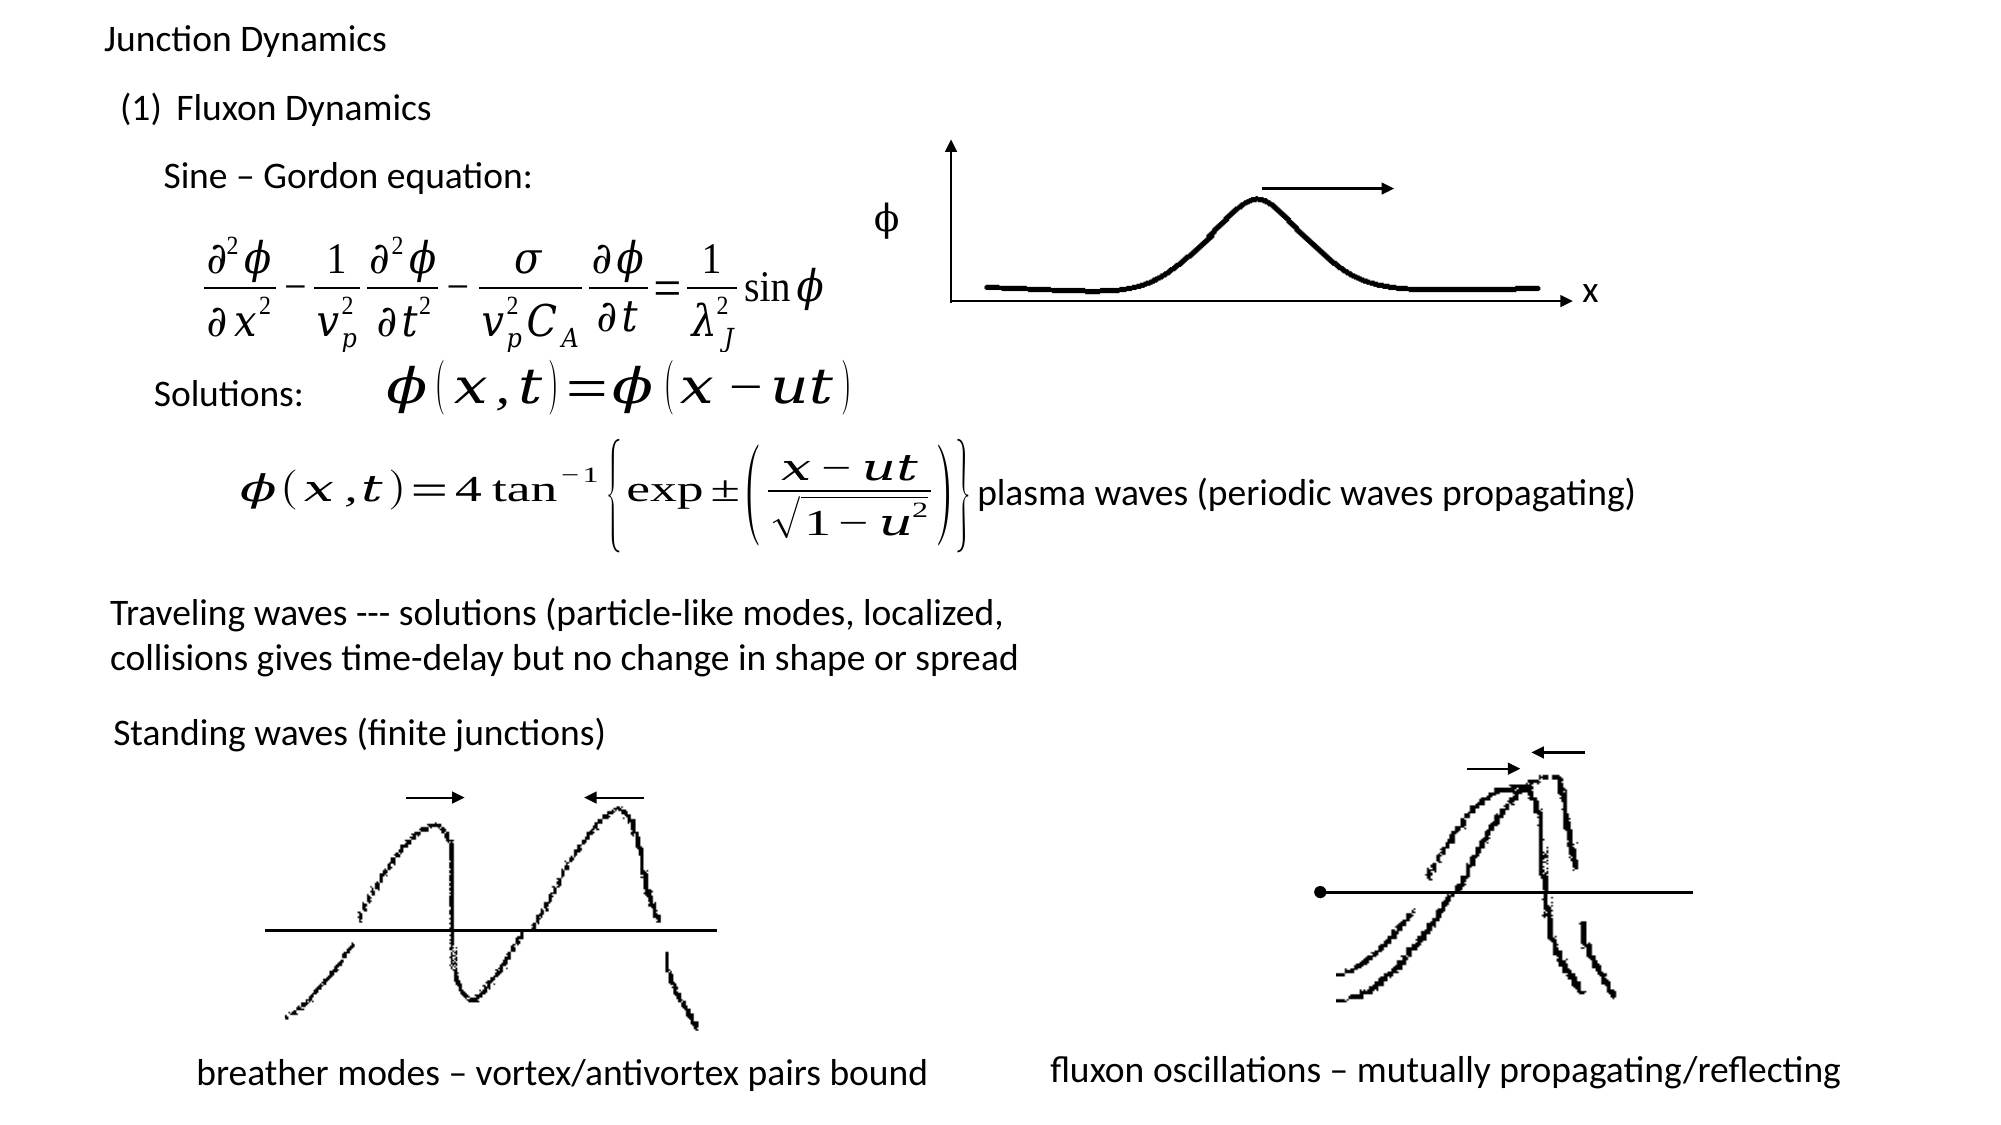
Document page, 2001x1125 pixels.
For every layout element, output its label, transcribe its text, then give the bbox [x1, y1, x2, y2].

text_box Standing waves (finite junctions) [98, 700, 622, 761]
text_box breather modes – vortex/antivortex pairs bound [181, 1040, 944, 1101]
text_box Solutions: [139, 361, 320, 422]
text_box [857, 139, 1640, 338]
text_box Traveling waves --- solutions (particle-like modes, localized, collisions gives time-delay but no change in shape or spread [95, 580, 1059, 685]
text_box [265, 763, 717, 1062]
text_box Junction Dynamics [89, 6, 403, 67]
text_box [1320, 733, 1694, 1026]
text_box Sine – Gordon equation: [148, 143, 558, 204]
text_box Fluxon Dynamics [105, 75, 447, 136]
text_box fluxon oscillations – mutually propagating/reflecting [1035, 1038, 1874, 1098]
text_box [105, 965, 1090, 1115]
text_box plasma waves (periodic waves propagating) [962, 460, 1652, 521]
